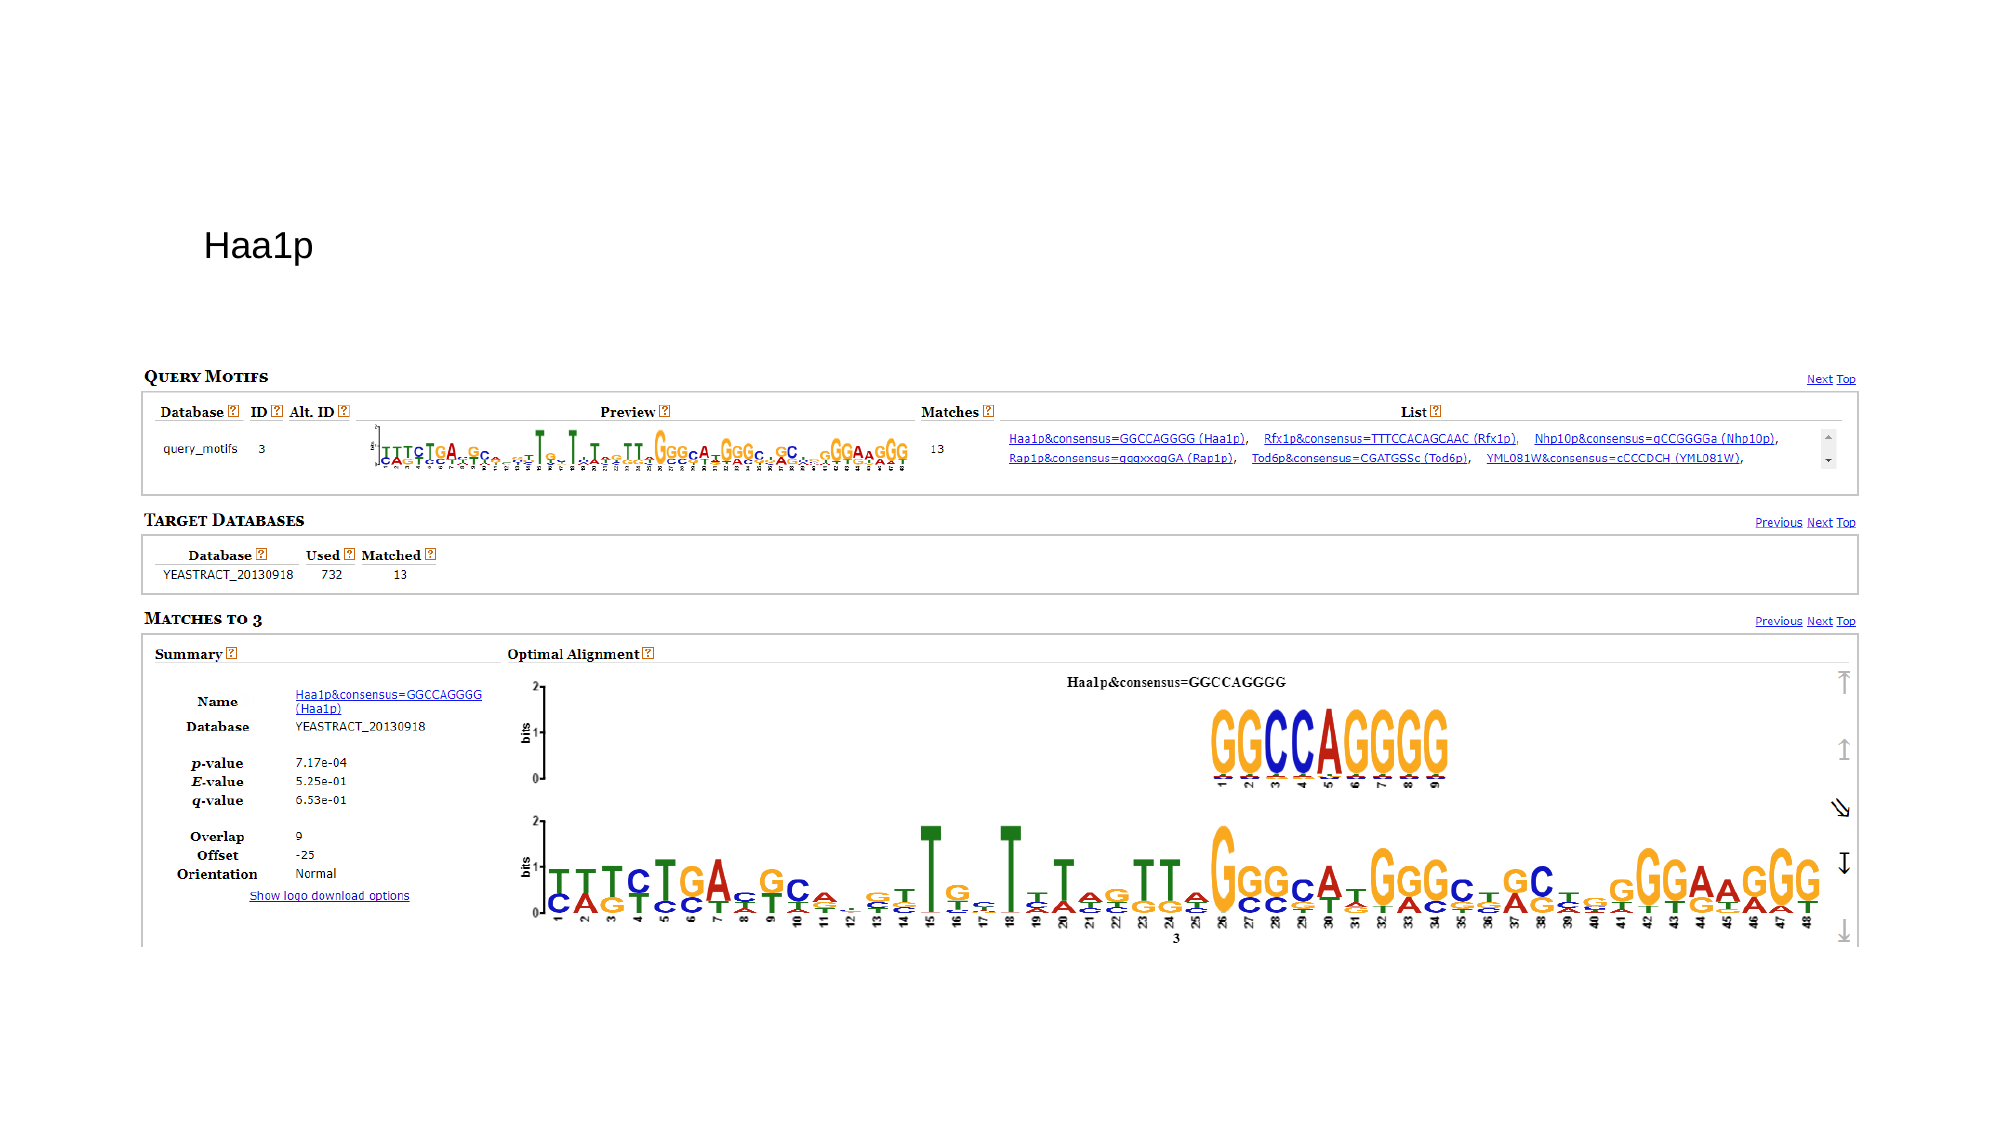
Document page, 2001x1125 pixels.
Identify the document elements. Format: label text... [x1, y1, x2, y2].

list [137, 365, 1863, 947]
text_box Haa1p [188, 214, 502, 274]
